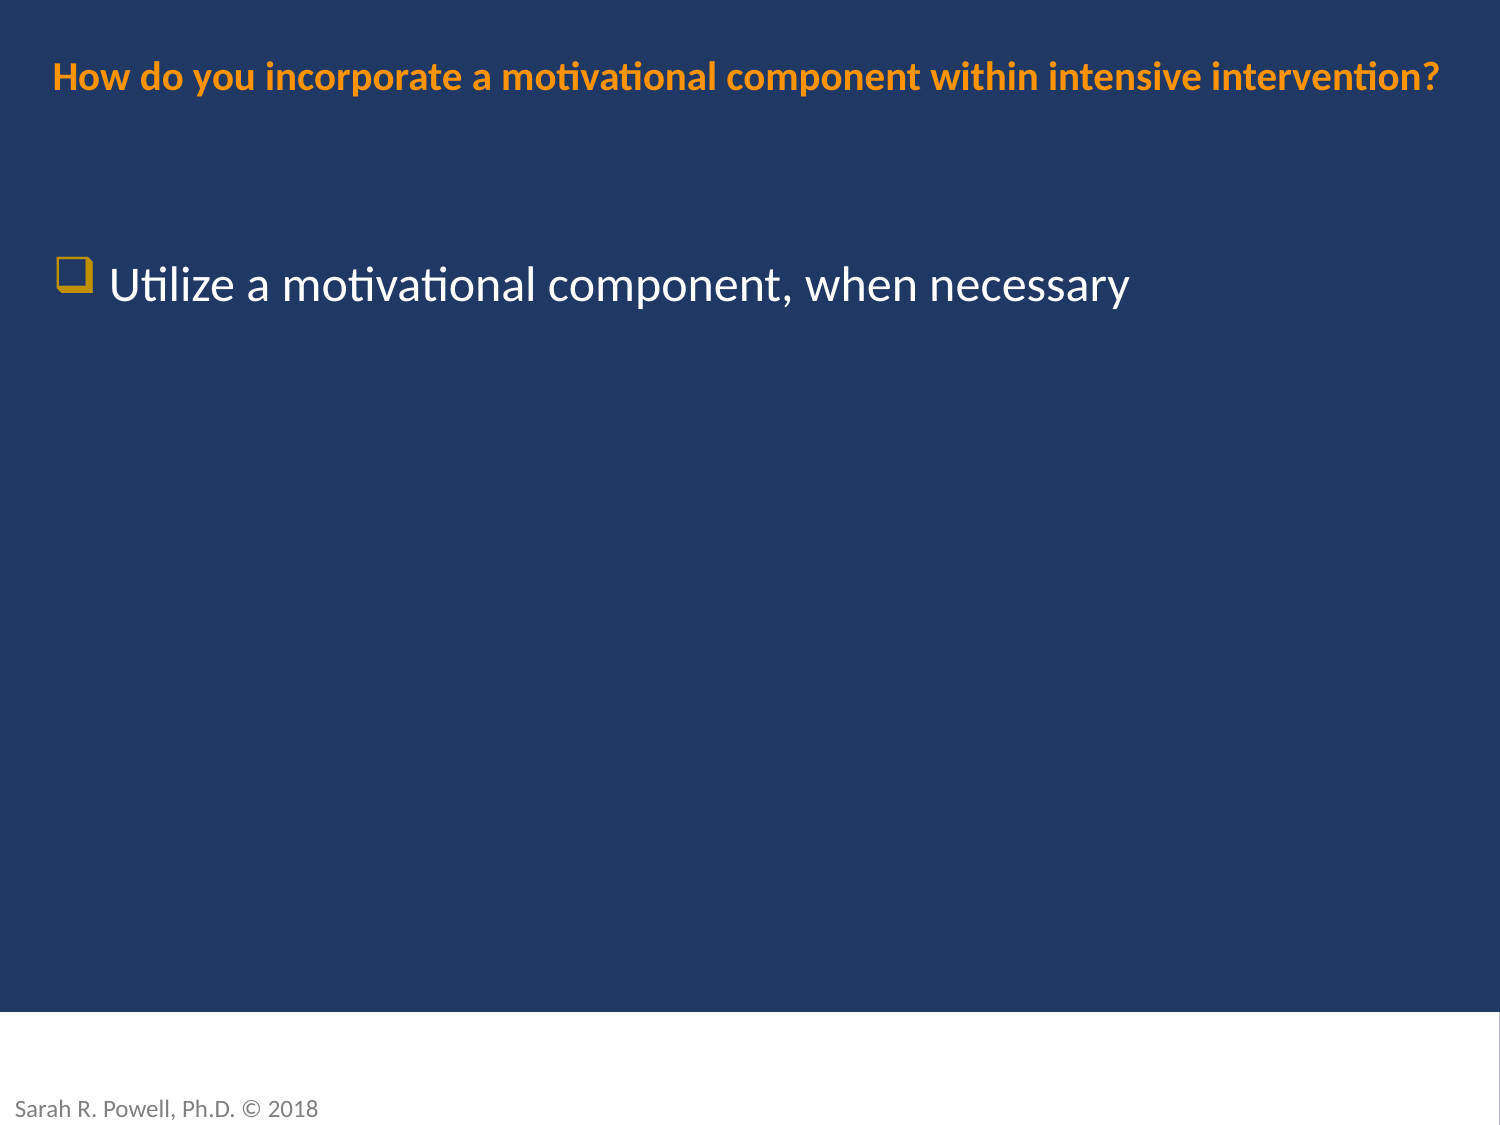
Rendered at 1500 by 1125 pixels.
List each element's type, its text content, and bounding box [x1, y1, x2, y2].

title How do you incorporate a motivational component within intensive intervention? [37, 37, 1463, 158]
list Utilize a motivational component, when necessary [37, 238, 1463, 960]
